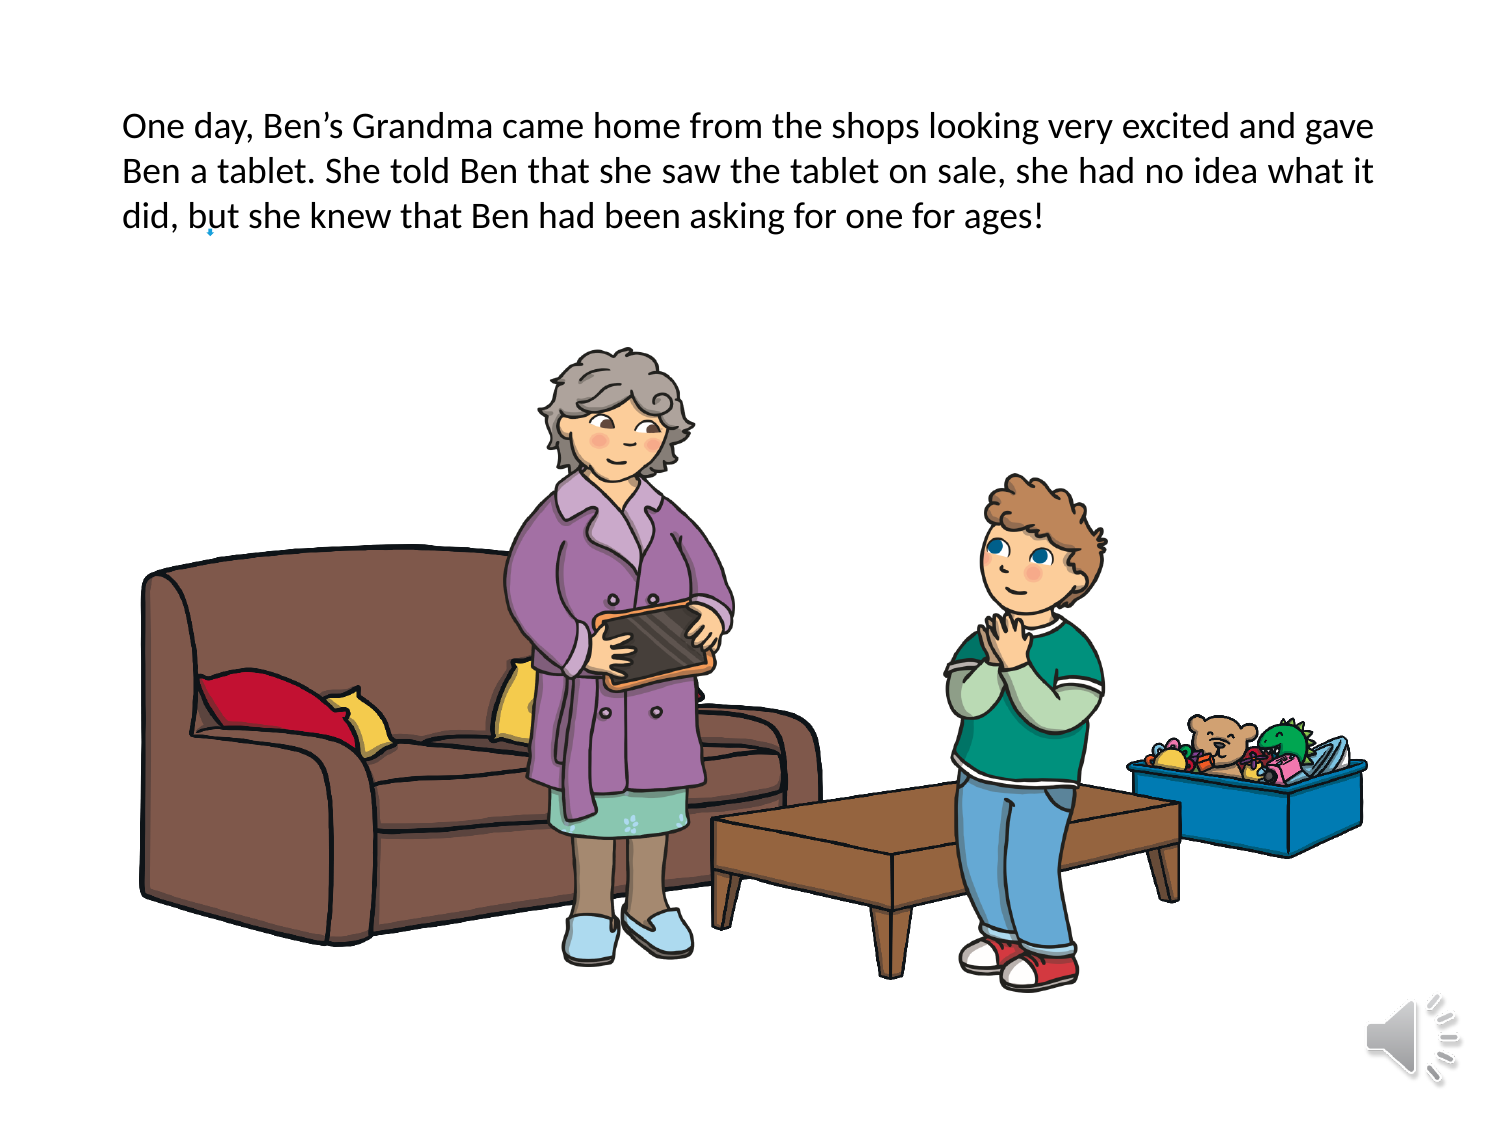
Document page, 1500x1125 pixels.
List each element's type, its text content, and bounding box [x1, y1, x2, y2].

text_box [204, 226, 216, 239]
picture [1364, 989, 1465, 1090]
text_box One day, Ben’s Grandma came home from the shops looking very excited and gave Ben a tablet. She told Ben that she saw the tablet on sale, she had no idea what it did, but she knew that Ben had been asking for one for ages! [74, 71, 1424, 254]
text_box [109, 442, 1386, 1015]
picture [138, 346, 1369, 993]
